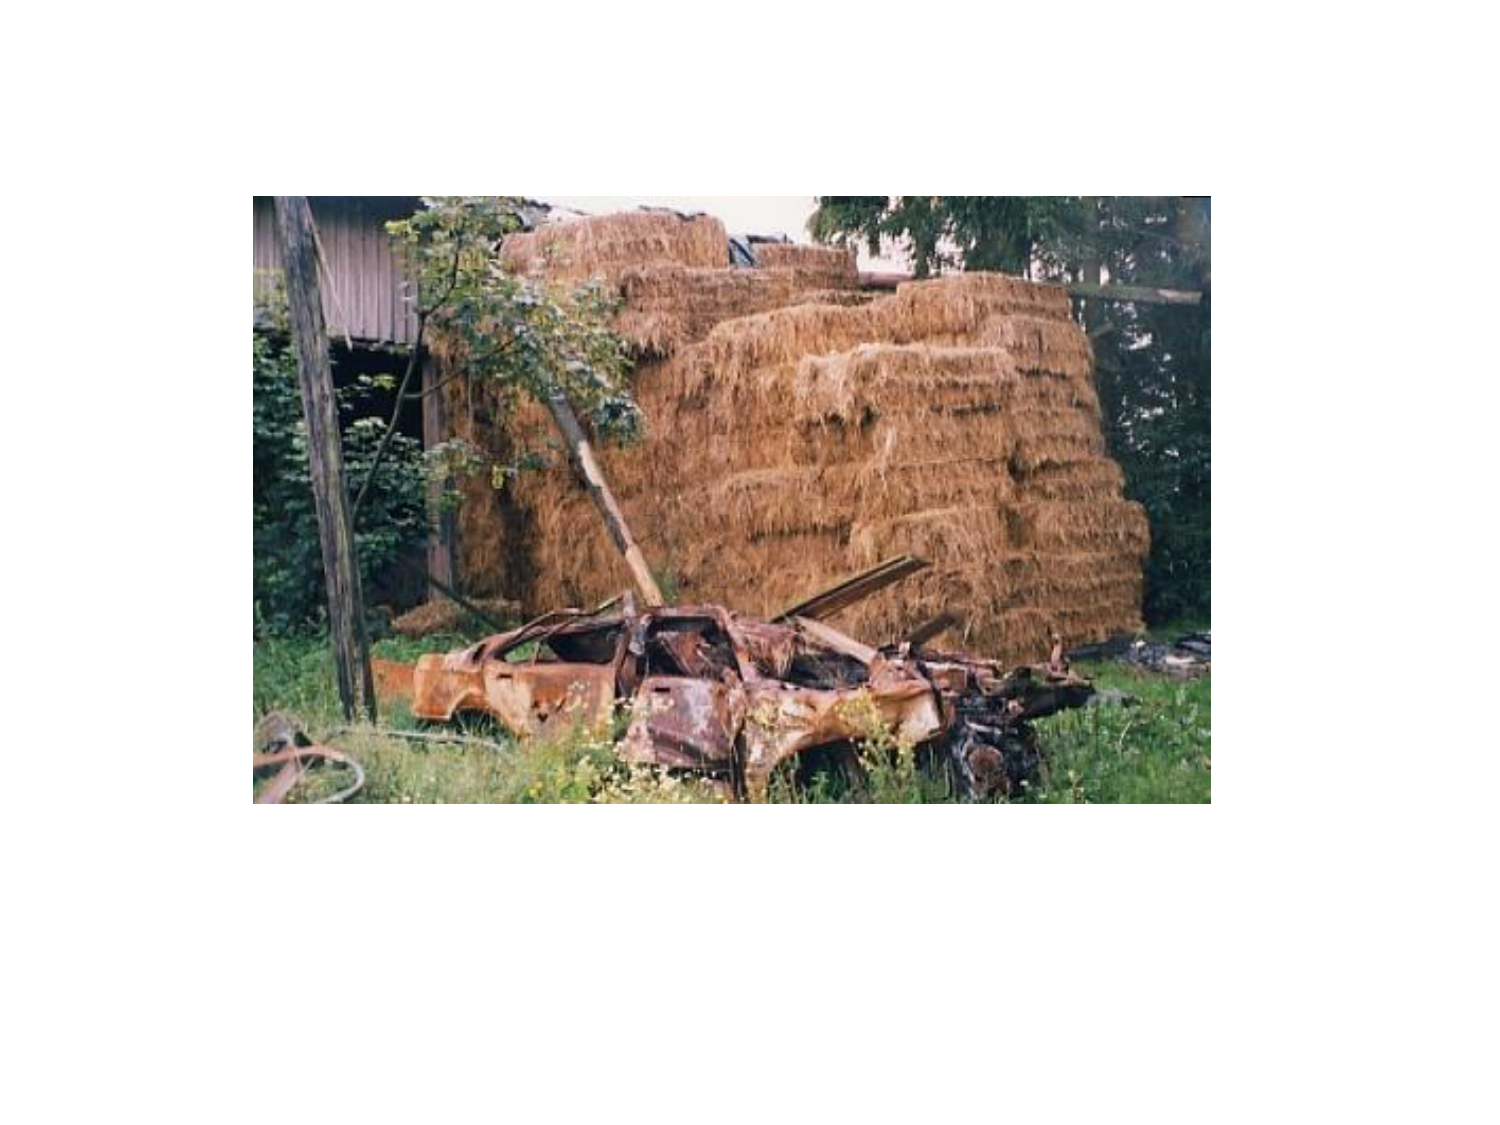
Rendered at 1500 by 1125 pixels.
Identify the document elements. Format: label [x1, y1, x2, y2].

list [253, 195, 1211, 804]
